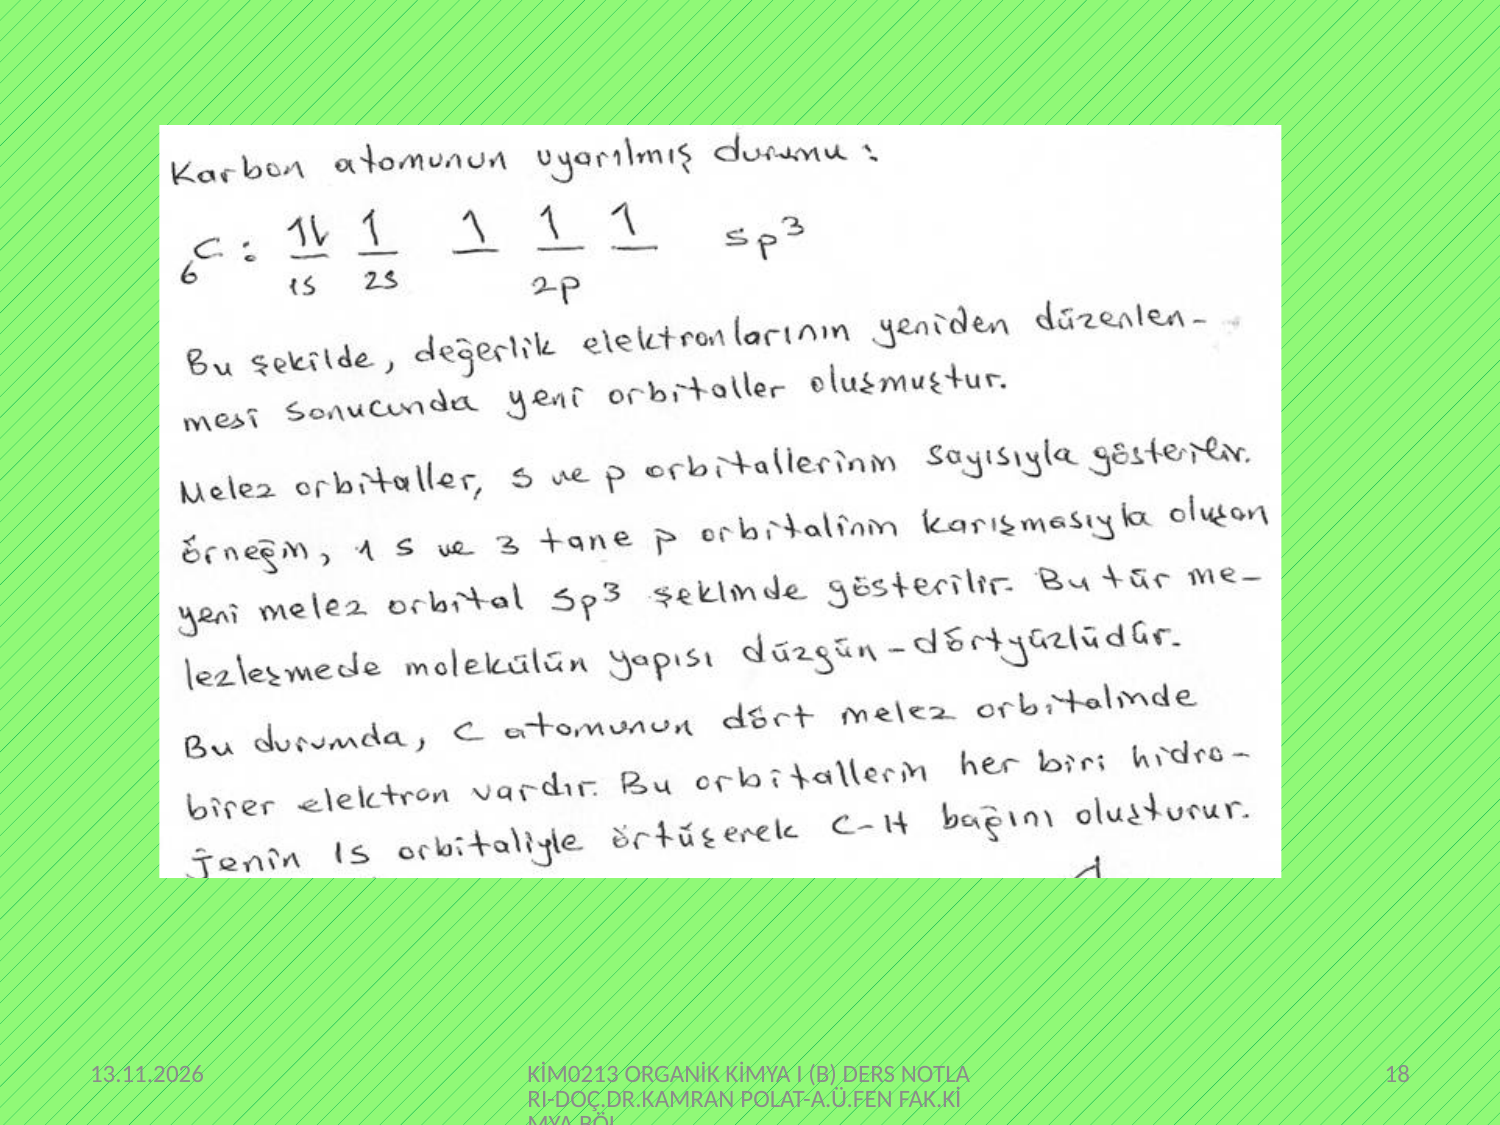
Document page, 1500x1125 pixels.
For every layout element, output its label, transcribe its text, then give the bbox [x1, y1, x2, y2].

footer KİM0213 ORGANİK KİMYA I (B) DERS NOTLARI-DOÇ.DR.KAMRAN POLAT-A.Ü.FEN FAK.KİMYA BÖL. [512, 1042, 988, 1103]
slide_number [75, 1042, 425, 1103]
slide_number 18 [1074, 1042, 1425, 1103]
picture [159, 125, 1282, 878]
